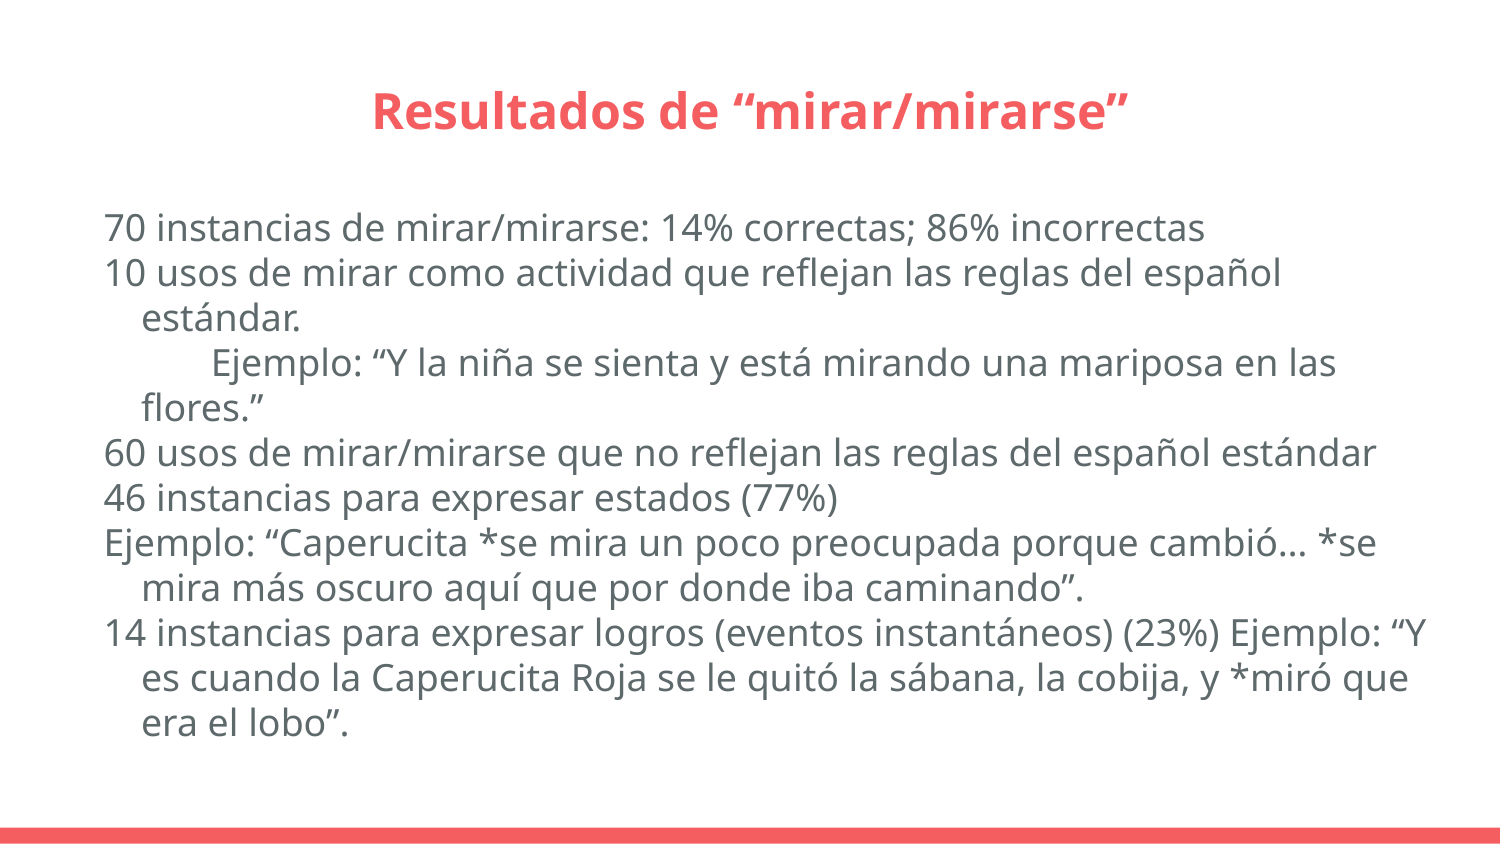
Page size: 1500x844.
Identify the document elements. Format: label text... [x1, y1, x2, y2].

title Resultados de “mirar/mirarse” [51, 64, 1449, 167]
list 70 instancias de mirar/mirarse: 14% correctas; 86% incorrectas 10 usos de mirar como actividad que reflejan las reglas del español estándar. Ejemplo: “Y la niña se sienta y está mirando una mariposa en las flores.” 60 usos de mirar/mirarse que no reflejan las reglas del español estándar 46 instancias para expresar estados (77%) Ejemplo: “Caperucita *se mira un poco preocupada porque cambió… *se mira más oscuro aquí que por donde iba caminando”. 14 instancias para expresar logros (eventos instantáneos) (23%) Ejemplo: “Y es cuando la Caperucita Roja se le quitó la sábana, la cobija, y *miró que era el lobo”. [51, 189, 1449, 750]
